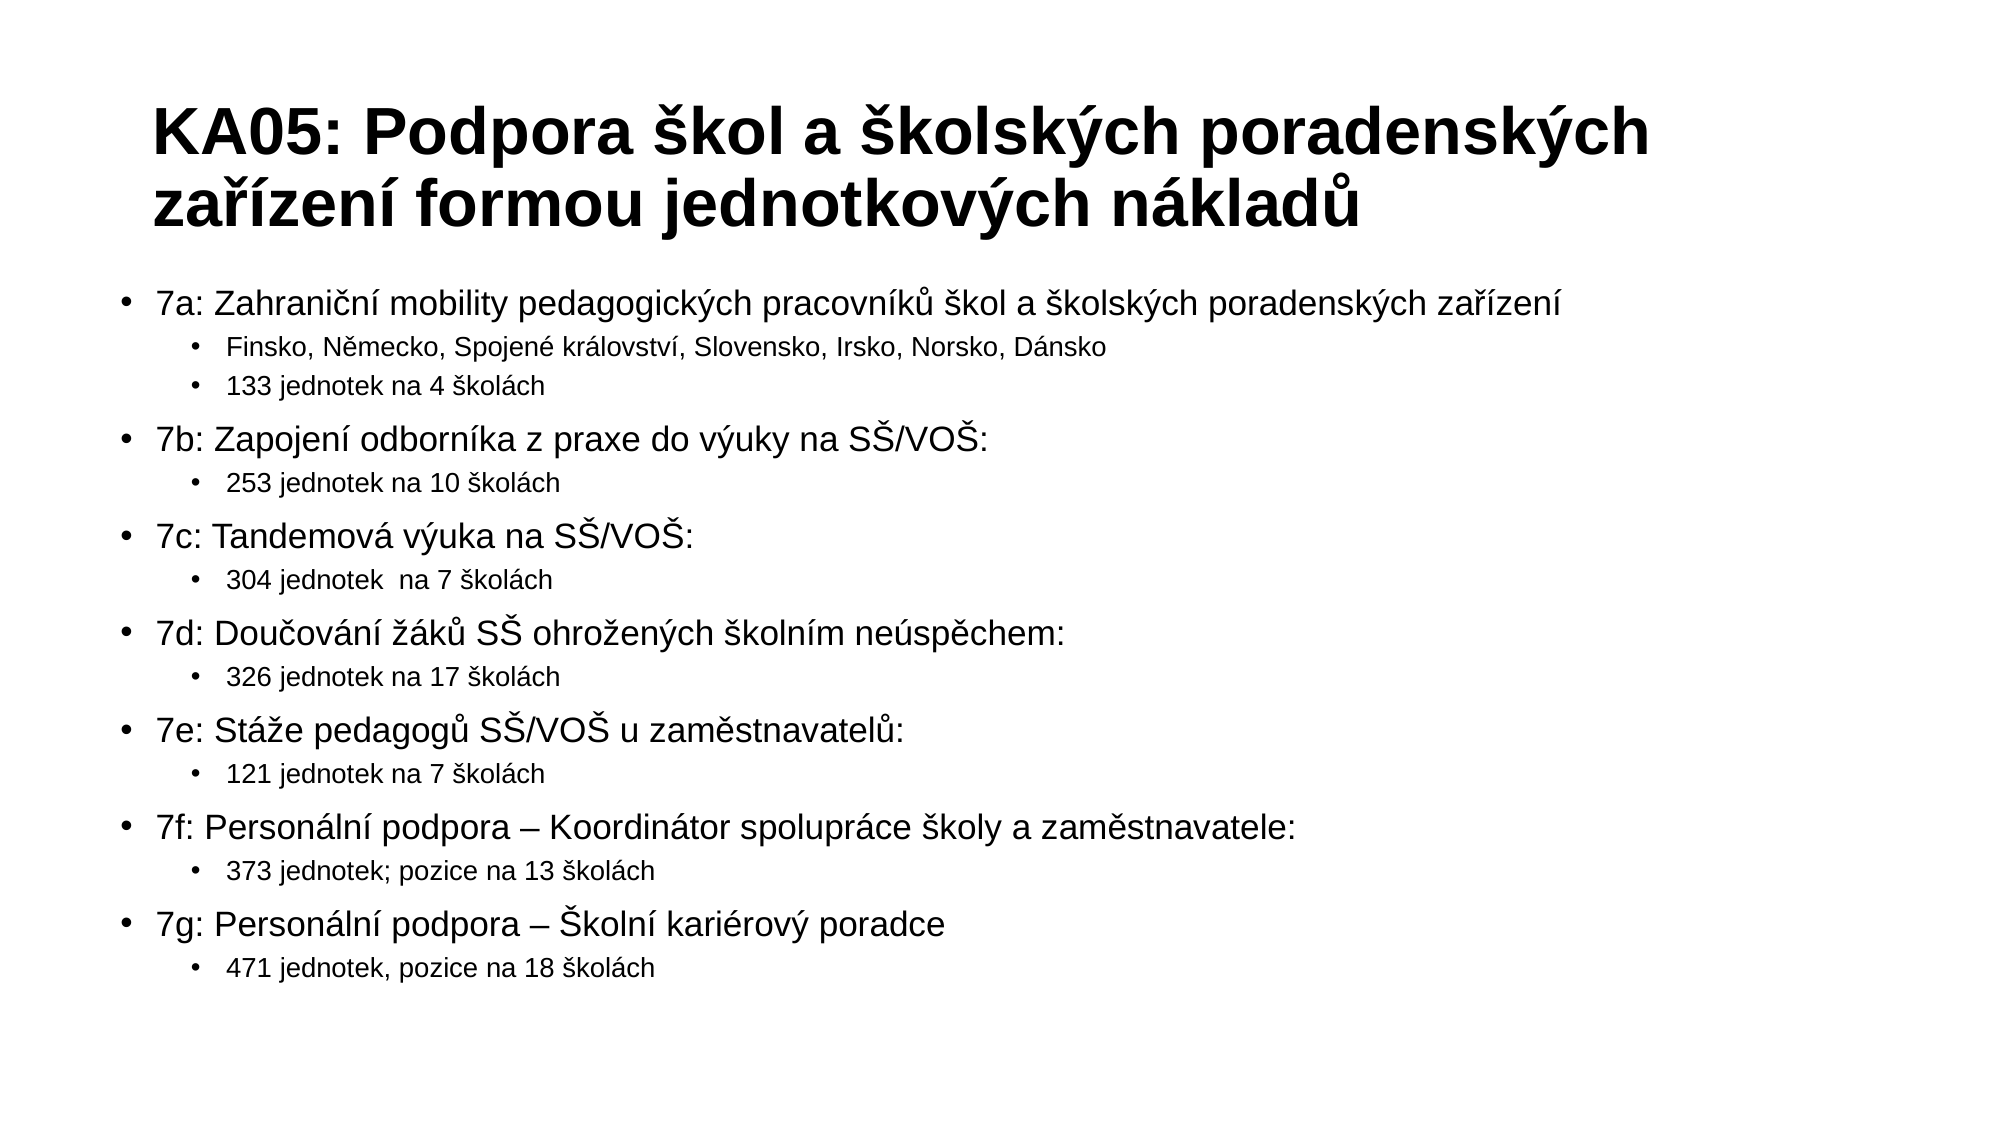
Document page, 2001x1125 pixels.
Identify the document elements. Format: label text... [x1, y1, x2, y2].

title KA05: Podpora škol a školských poradenských zařízení formou jednotkových nákladů [137, 59, 1877, 278]
list 7a: Zahraniční mobility pedagogických pracovníků škol a školských poradenských zařízení Finsko, Německo, Spojené království, Slovensko, Irsko, Norsko, Dánsko 133 jednotek na 4 školách 7b: Zapojení odborníka z praxe do výuky na SŠ/VOŠ: 253 jednotek na 10 školách 7c: Tandemová výuka na SŠ/VOŠ: 304 jednotek na 7 školách 7d: Doučování žáků SŠ ohrožených školním neúspěchem: 326 jednotek na 17 školách 7e: Stáže pedagogů SŠ/VOŠ u zaměstnavatelů: 121 jednotek na 7 školách 7f: Personální podpora – Koordinátor spolupráce školy a zaměstnavatele: 373 jednotek; pozice na 13 školách 7g: Personální podpora – Školní kariérový poradce 471 jednotek, pozice na 18 školách [105, 277, 1831, 992]
